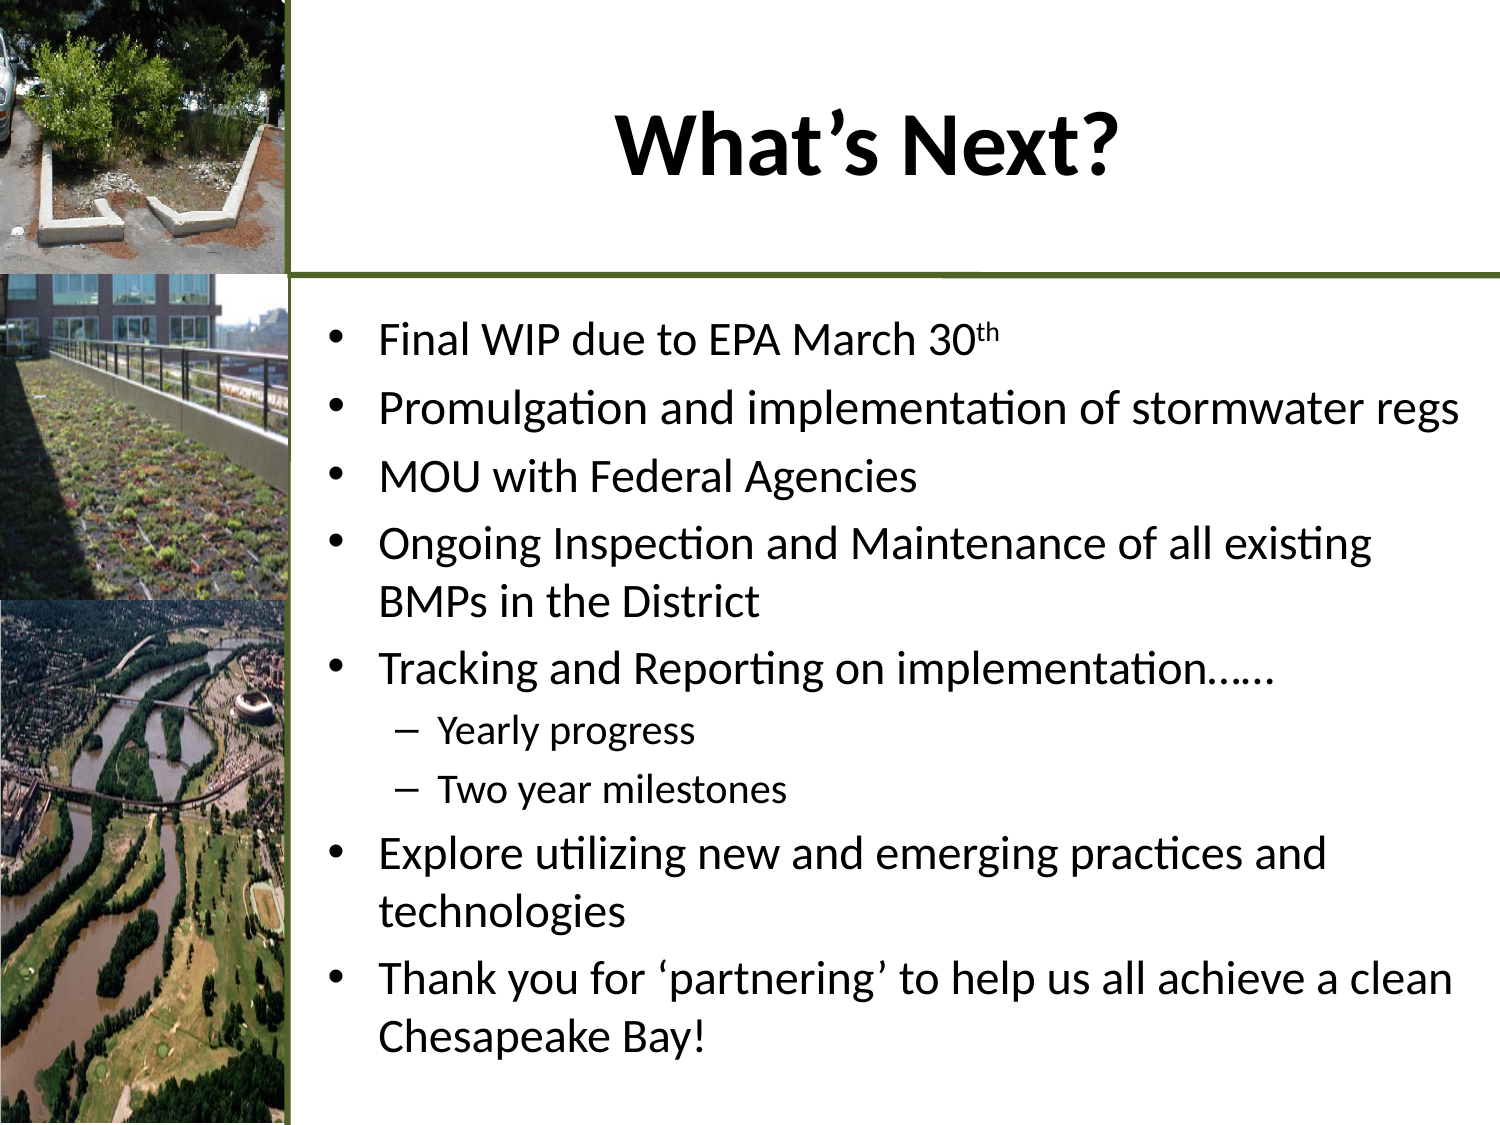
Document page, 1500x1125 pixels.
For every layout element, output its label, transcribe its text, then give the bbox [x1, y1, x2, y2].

title What’s Next? [312, 45, 1425, 233]
list Final WIP due to EPA March 30th Promulgation and implementation of stormwater regs MOU with Federal Agencies Ongoing Inspection and Maintenance of all existing BMPs in the District Tracking and Reporting on implementation…… Yearly progress Two year milestones Explore utilizing new and emerging practices and technologies Thank you for ‘partnering’ to help us all achieve a clean Chesapeake Bay! [312, 299, 1475, 1088]
picture [0, 0, 288, 1125]
